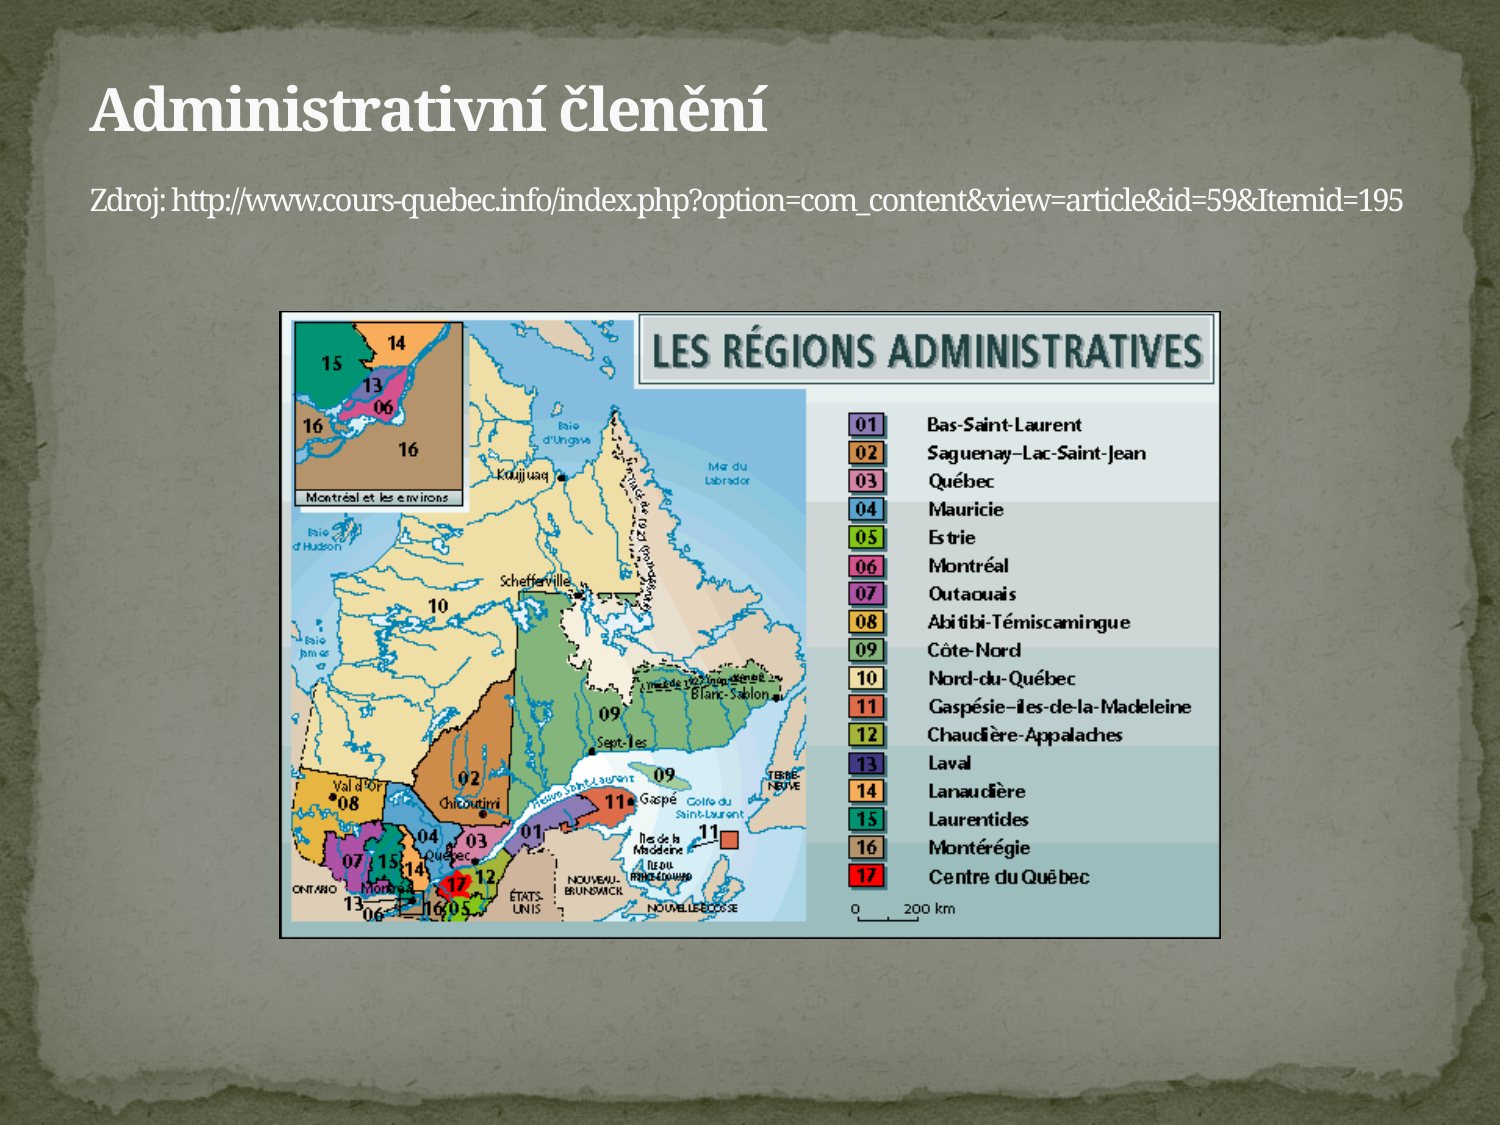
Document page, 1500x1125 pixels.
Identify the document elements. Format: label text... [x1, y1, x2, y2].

title Administrativní členění Zdroj: http://www.cours-quebec.info/index.php?option=com_content&view=article&id=59&Itemid=195 [74, 24, 1425, 225]
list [281, 313, 1219, 938]
